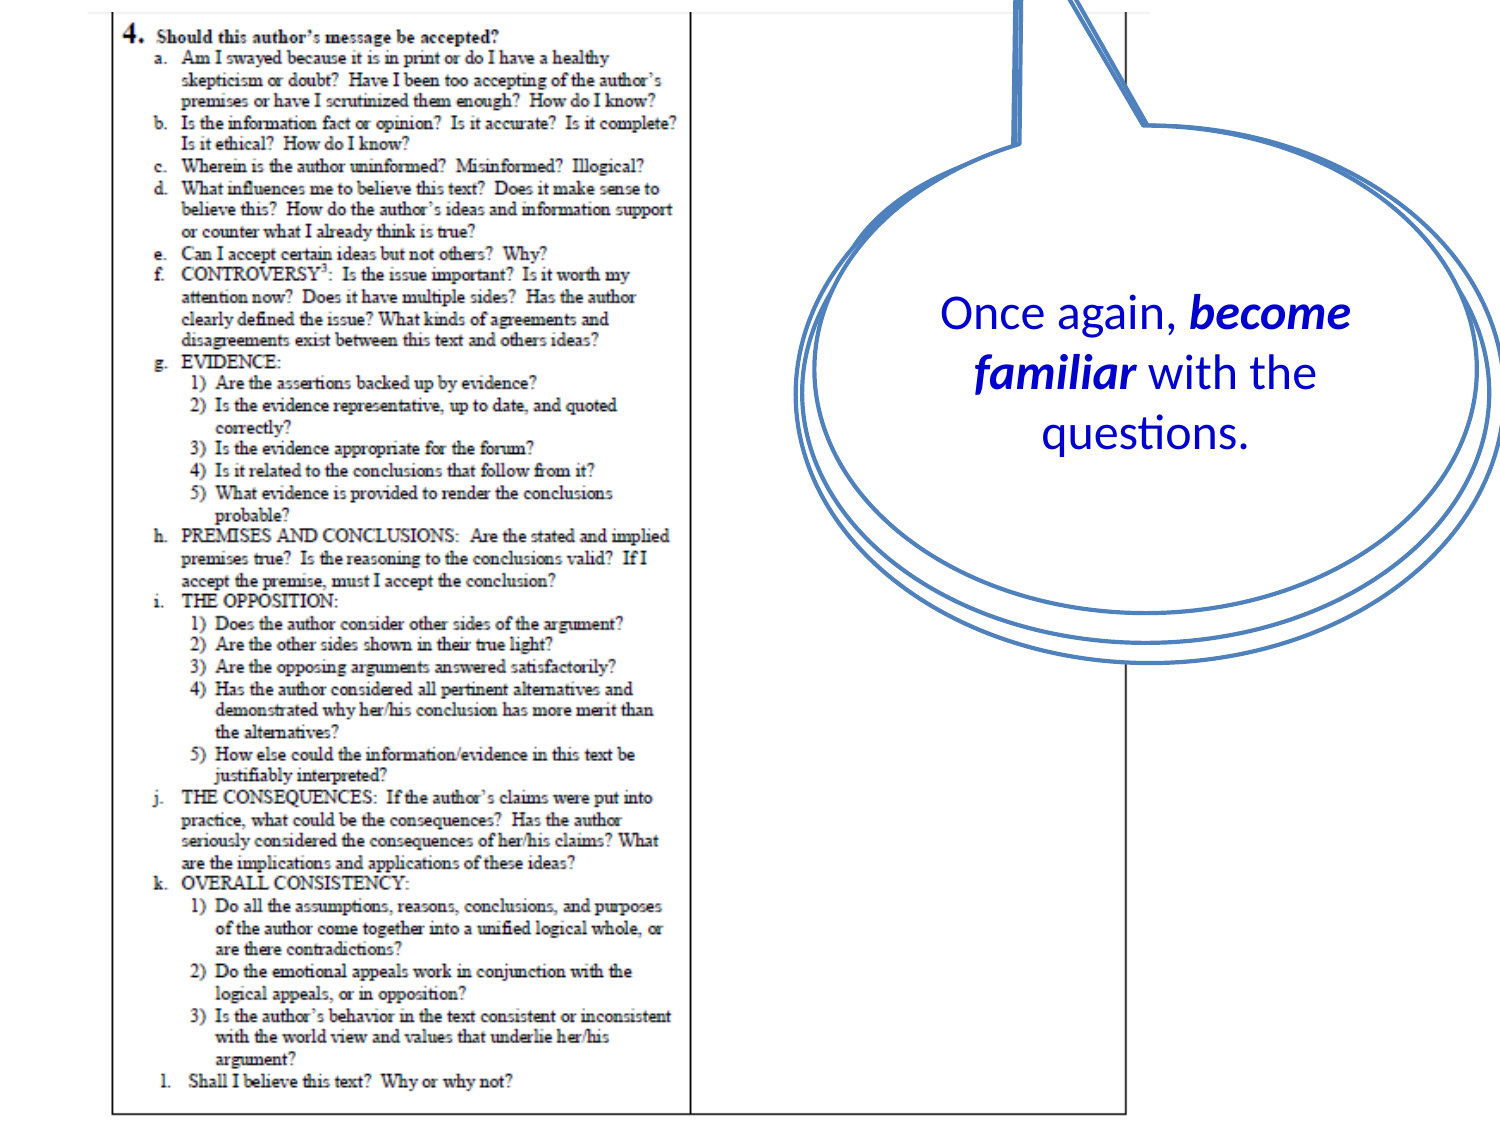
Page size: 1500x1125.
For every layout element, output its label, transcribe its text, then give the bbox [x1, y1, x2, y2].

text_box A multitude of questions are needed because of the many ways you can approach evaluating an author’s arguments. [1155, 128, 1500, 666]
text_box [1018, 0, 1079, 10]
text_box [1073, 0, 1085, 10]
text_box Please read through the 17 questions—and also the sub-questions of each. [1155, 292, 1492, 645]
picture [87, 12, 1151, 1125]
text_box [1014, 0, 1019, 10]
text_box Once again, become familiar with the questions. [1155, 123, 1479, 616]
